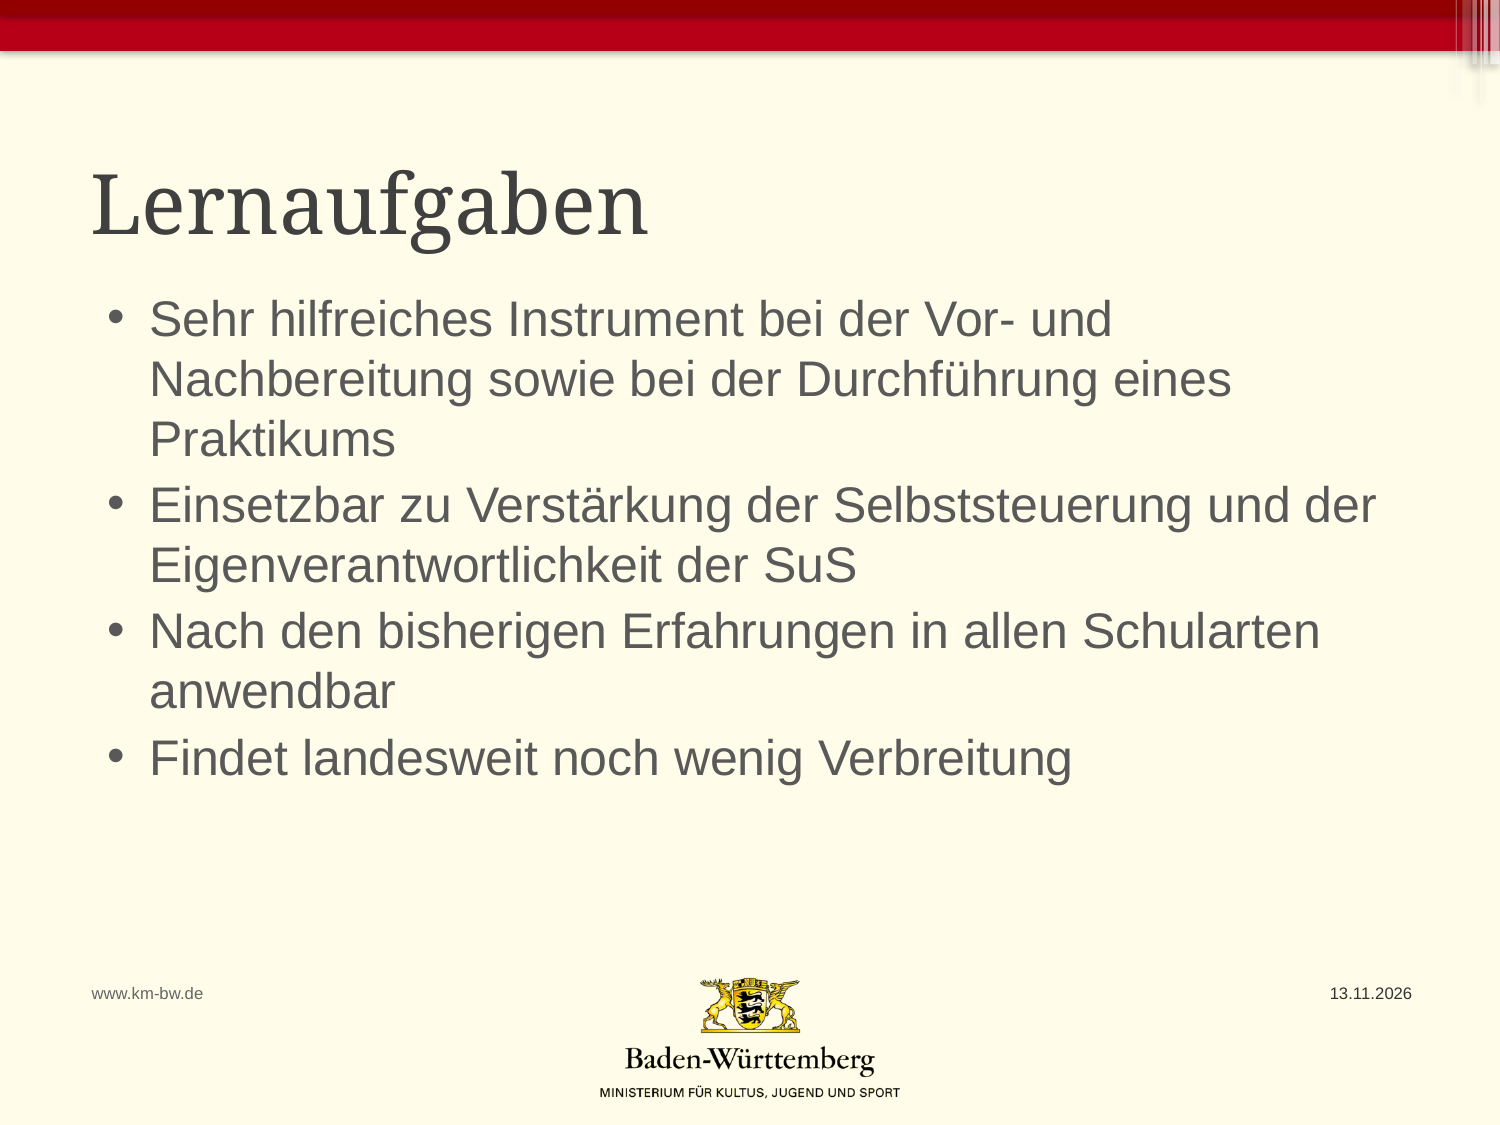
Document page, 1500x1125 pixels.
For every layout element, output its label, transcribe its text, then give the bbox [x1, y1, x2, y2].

list Sehr hilfreiches Instrument bei der Vor- und Nachbereitung sowie bei der Durchführung eines Praktikums Einsetzbar zu Verstärkung der Selbststeuerung und der Eigenverantwortlichkeit der SuS Nach den bisherigen Erfahrungen in allen Schularten anwendbar Findet landesweit noch wenig Verbreitung [75, 289, 1425, 941]
footer www.km-bw.de [76, 976, 228, 1035]
picture [598, 976, 902, 1100]
title Lernaufgaben [75, 113, 1425, 289]
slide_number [1281, 976, 1428, 1035]
